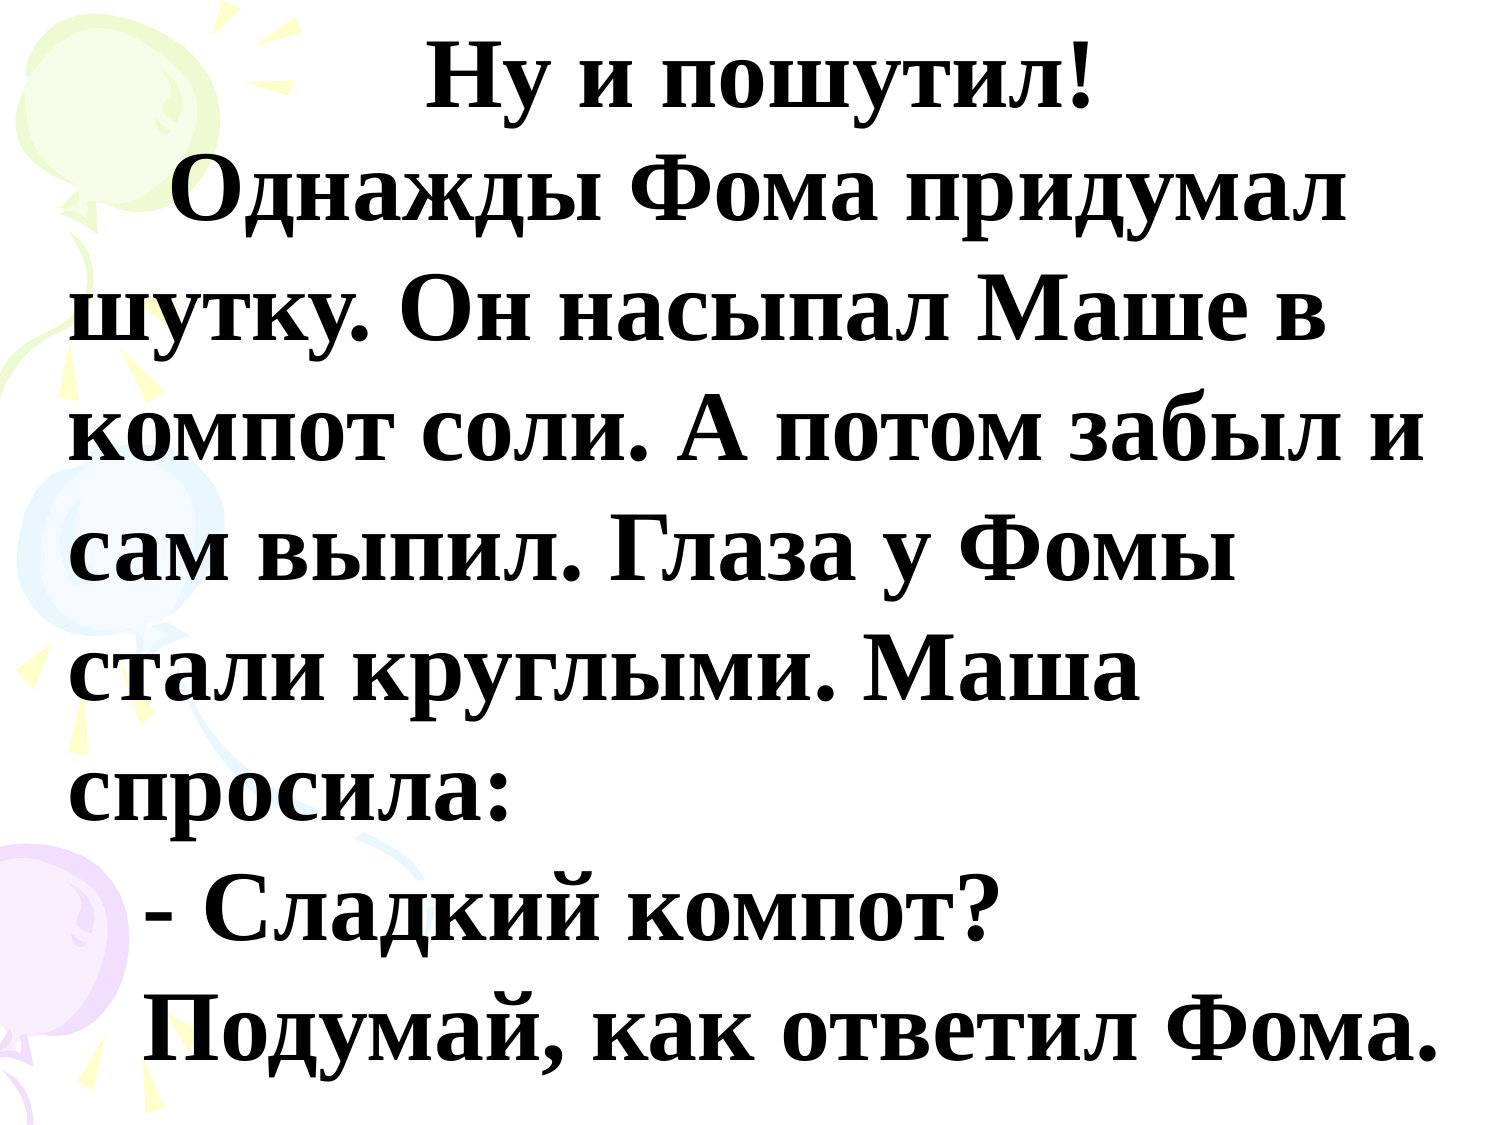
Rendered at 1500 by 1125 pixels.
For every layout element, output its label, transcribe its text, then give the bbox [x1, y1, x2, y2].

text_box Однажды Фома придумал шутку. Он насыпал Маше в компот соли. А потом забыл и сам выпил. Глаза у Фомы стали круглыми. Маша спросила: - Сладкий компот? Подумай, как ответил Фома. [53, 113, 1471, 1088]
text_box Ну и пошутил! [171, 0, 1353, 135]
